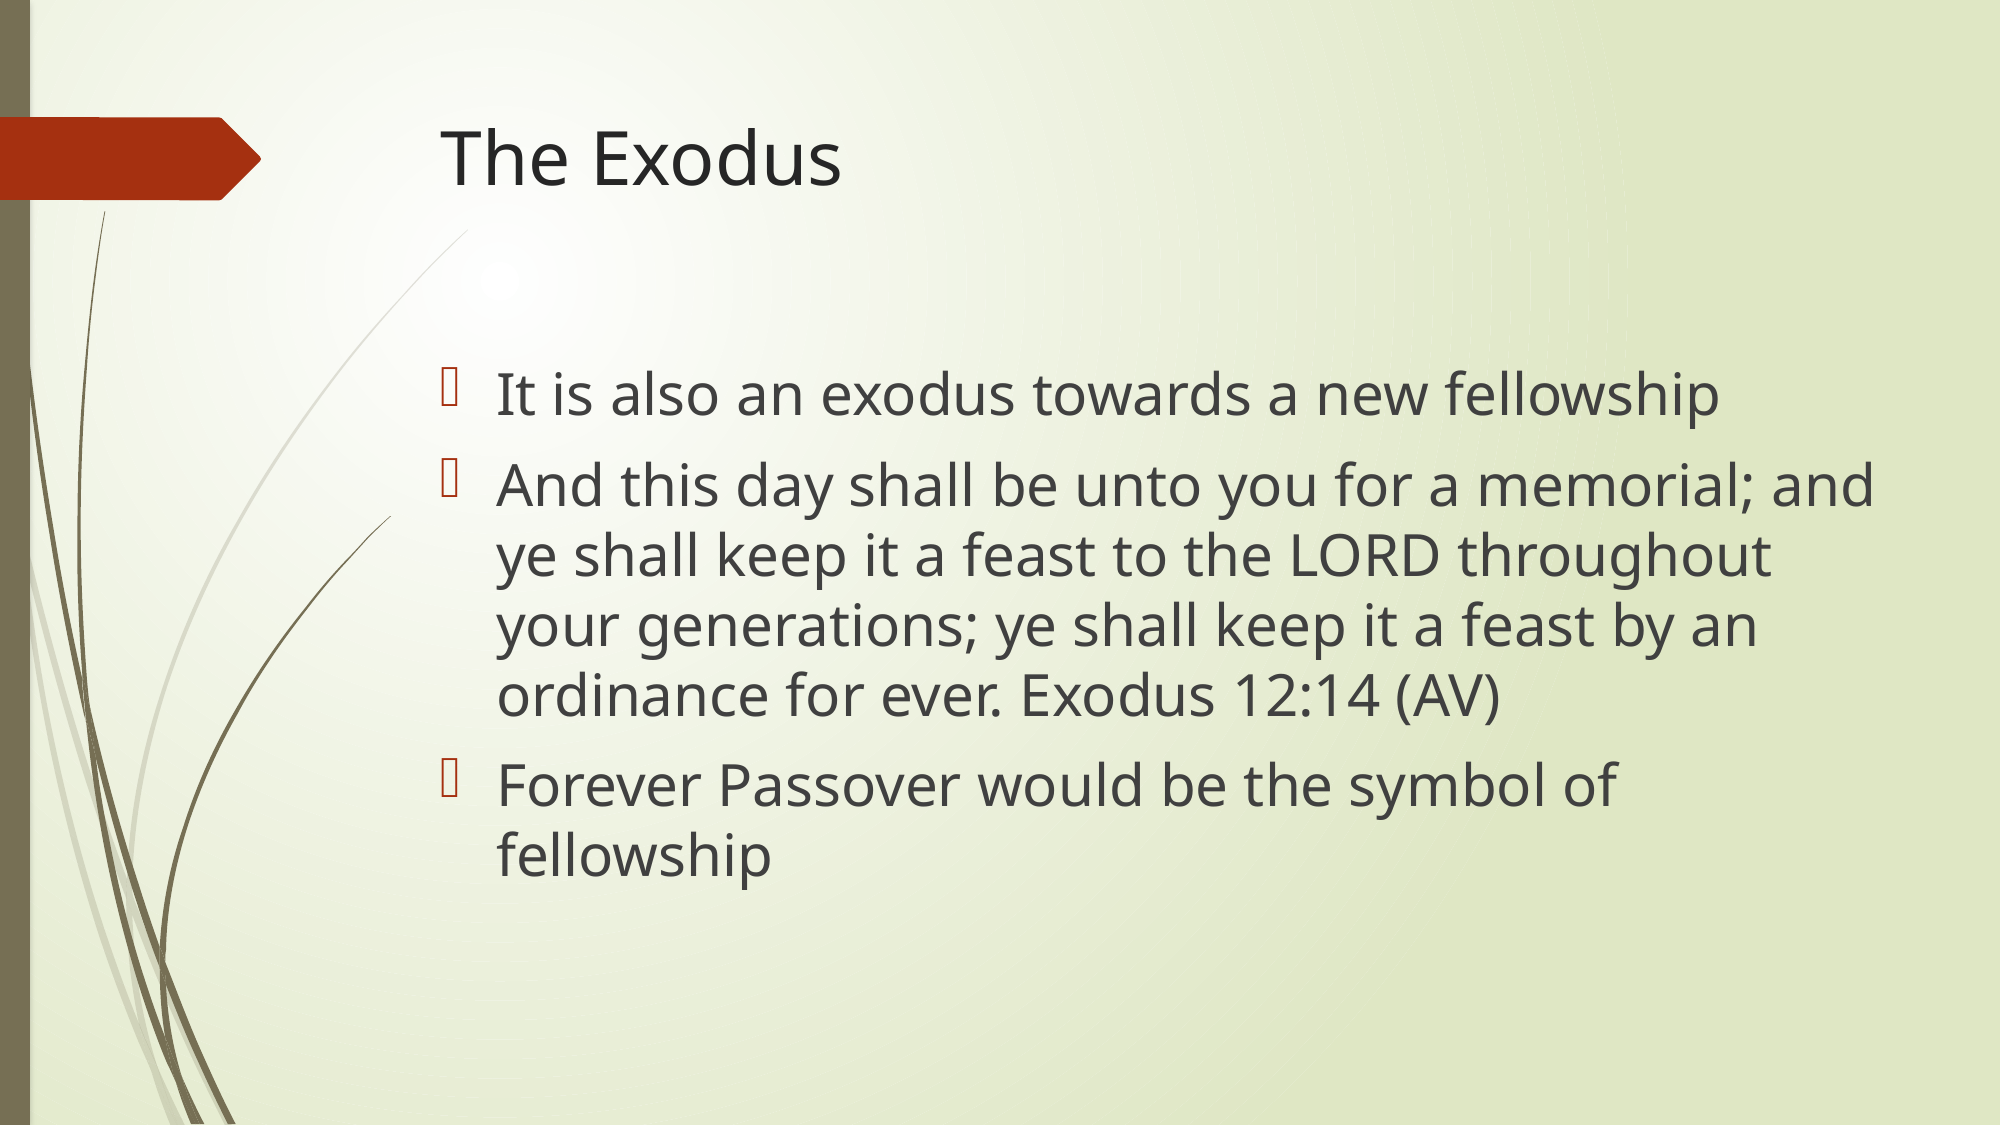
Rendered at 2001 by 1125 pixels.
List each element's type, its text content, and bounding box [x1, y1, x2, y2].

title The Exodus [425, 102, 1888, 313]
list It is also an exodus towards a new fellowship And this day shall be unto you for a memorial; and ye shall keep it a feast to the LORD throughout your generations; ye shall keep it a feast by an ordinance for ever. Exodus 12:14 (AV) Forever Passover would be the symbol of fellowship [424, 350, 1914, 970]
